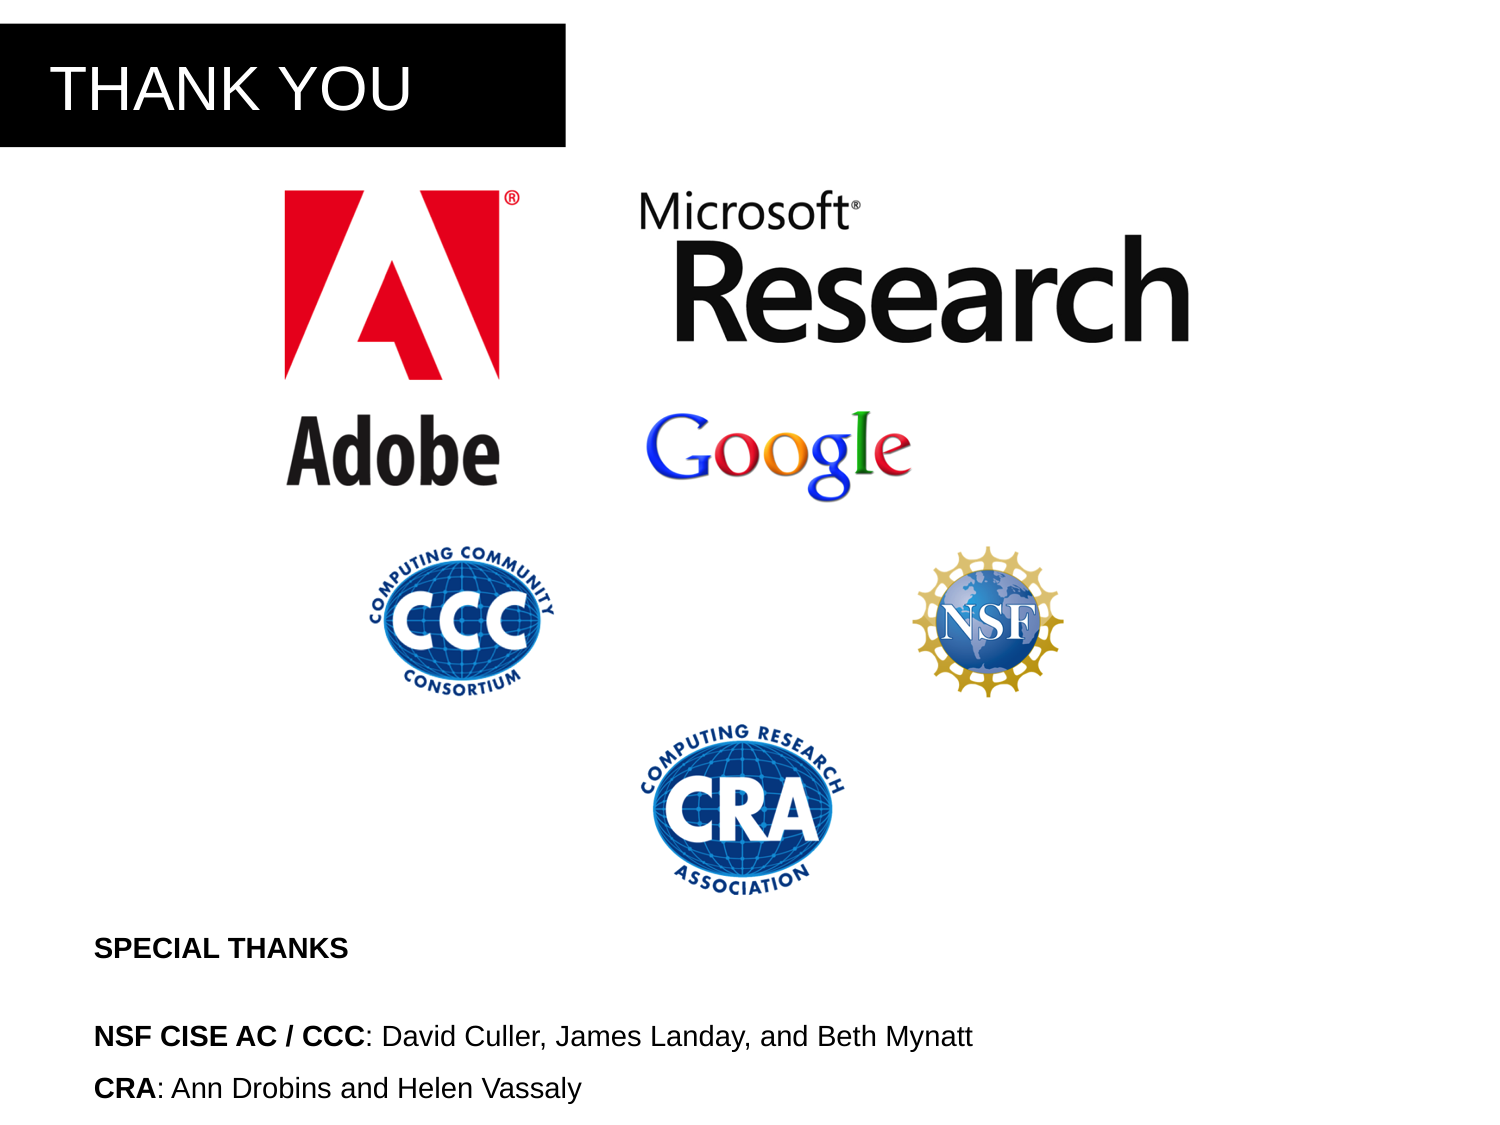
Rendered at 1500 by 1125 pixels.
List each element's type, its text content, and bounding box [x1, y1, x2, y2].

picture [221, 173, 1279, 933]
text_box SPECIAL THANKS NSF CISE AC / CCC: David Culler, James Landay, and Beth Mynatt CRA: Ann Drobins and Helen Vassaly [78, 914, 1452, 1102]
text_box THANK YOU [0, 23, 566, 148]
